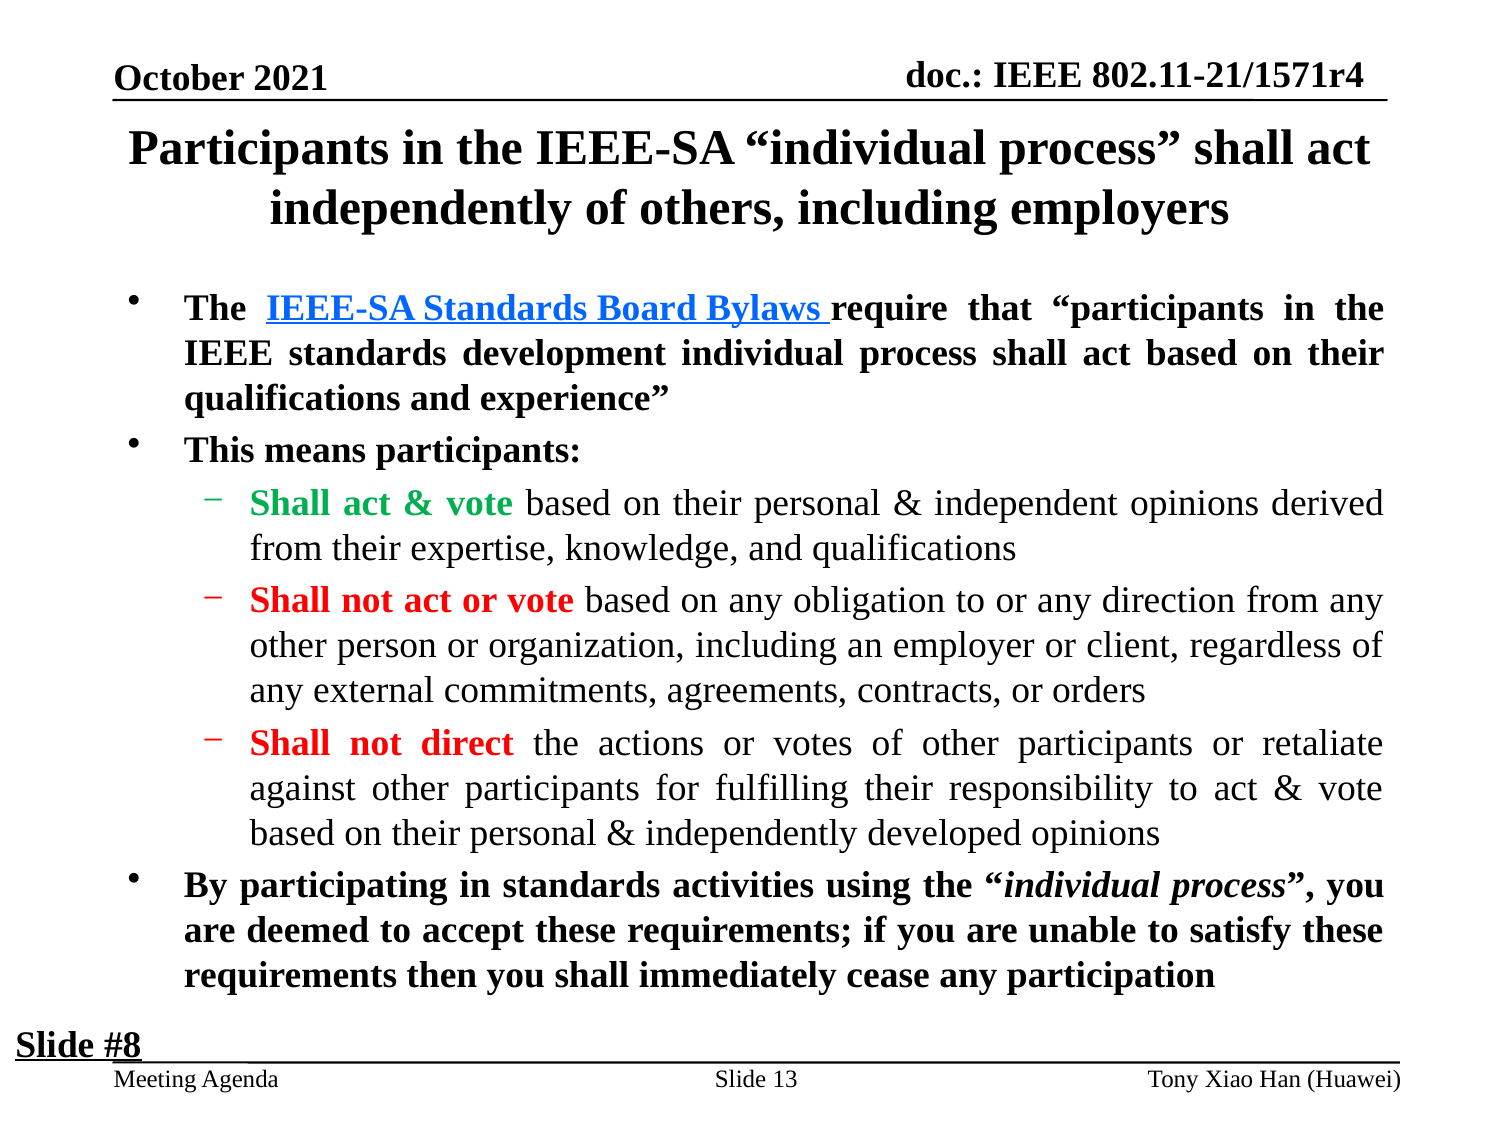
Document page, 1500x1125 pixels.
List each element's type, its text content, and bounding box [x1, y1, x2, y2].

text_box Slide #8 [0, 1012, 157, 1073]
slide_number Slide 13 [712, 1061, 800, 1093]
list The IEEE-SA Standards Board Bylaws require that “participants in the IEEE standards development individual process shall act based on their qualifications and experience” This means participants: Shall act & vote based on their personal & independent opinions derived from their expertise, knowledge, and qualifications Shall not act or vote based on any obligation to or any direction from any other person or organization, including an employer or client, regardless of any external commitments, agreements, contracts, or orders Shall not direct the actions or votes of other participants or retaliate against other participants for fulfilling their responsibility to act & vote based on their personal & independently developed opinions By participating in standards activities using the “individual process”, you are deemed to accept these requirements; if you are unable to satisfy these requirements then you shall immediately cease any participation [112, 275, 1400, 1038]
footer Tony Xiao Han (Huawei) [987, 1061, 1402, 1093]
text_box Participants in the IEEE-SA “individual process” shall act independently of others, including employers [112, 87, 1388, 263]
